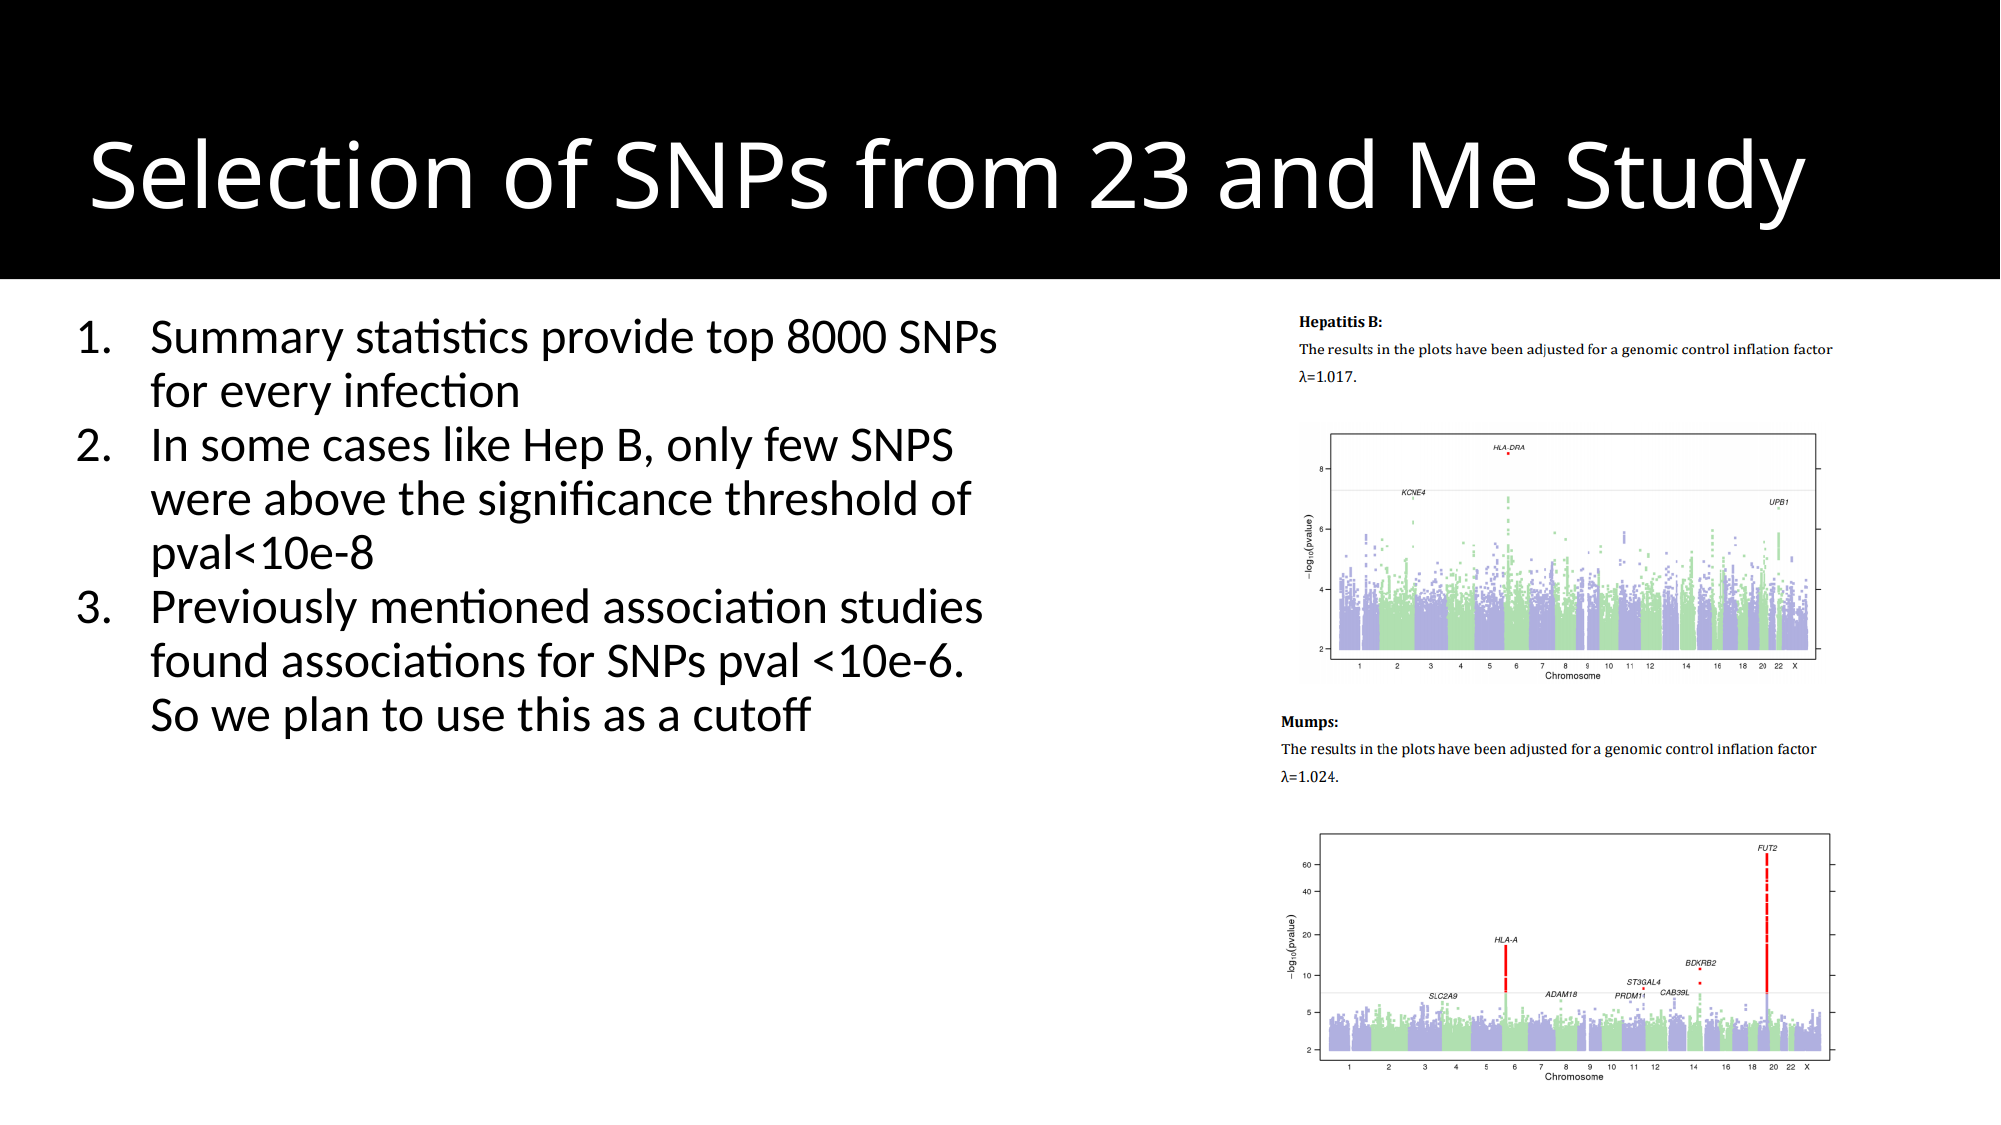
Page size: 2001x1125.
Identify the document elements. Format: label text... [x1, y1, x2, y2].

picture [1227, 304, 1905, 1125]
title Selection of SNPs from 23 and Me Study [68, 109, 1932, 246]
text_box Summary statistics provide top 8000 SNPs for every infection In some cases like Hep B, only few SNPS were above the significance threshold of pval<10e-8 Previously mentioned association studies found associations for SNPs pval <10e-6. So we plan to use this as a cutoff [30, 290, 1036, 741]
